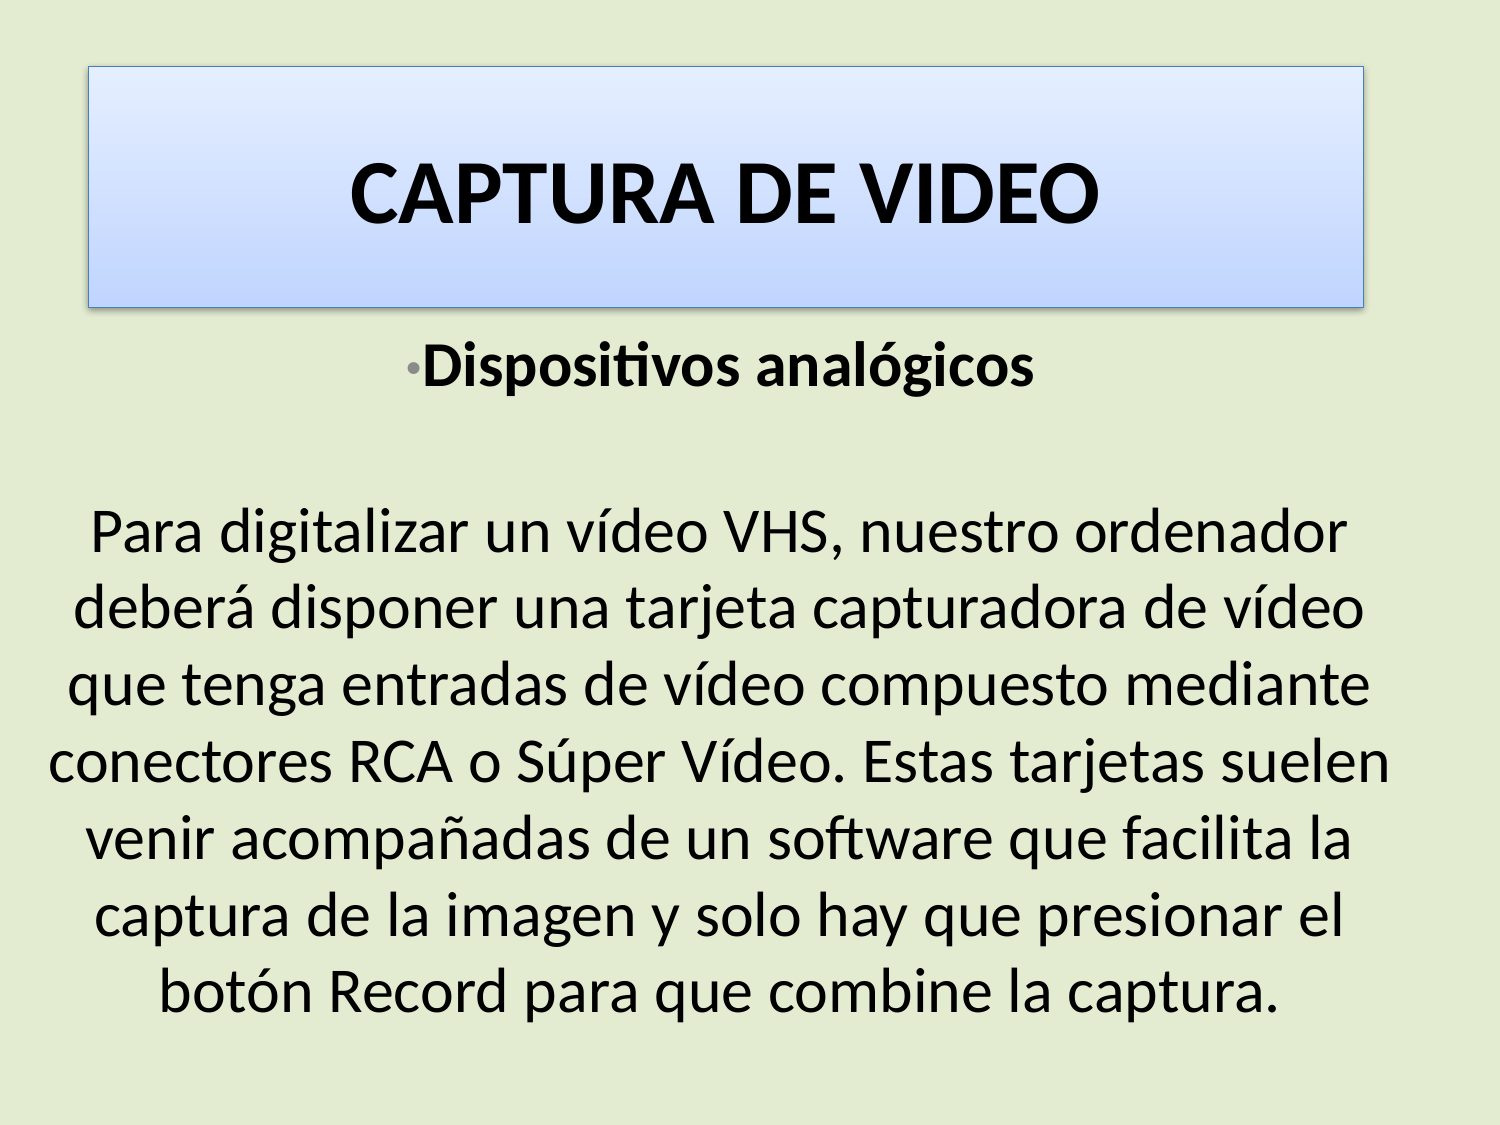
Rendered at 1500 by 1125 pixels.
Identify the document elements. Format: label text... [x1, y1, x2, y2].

title CAPTURA DE VIDEO [88, 66, 1364, 308]
subtitle ·Dispositivos analógicos Para digitalizar un vídeo VHS, nuestro ordenador deberá disponer una tarjeta capturadora de vídeo que tenga entradas de vídeo compuesto mediante conectores RCA o Súper Vídeo. Estas tarjetas suelen venir acompañadas de un software que facilita la captura de la imagen y solo hay que presionar el botón Record para que combine la captura. [29, 314, 1412, 1083]
